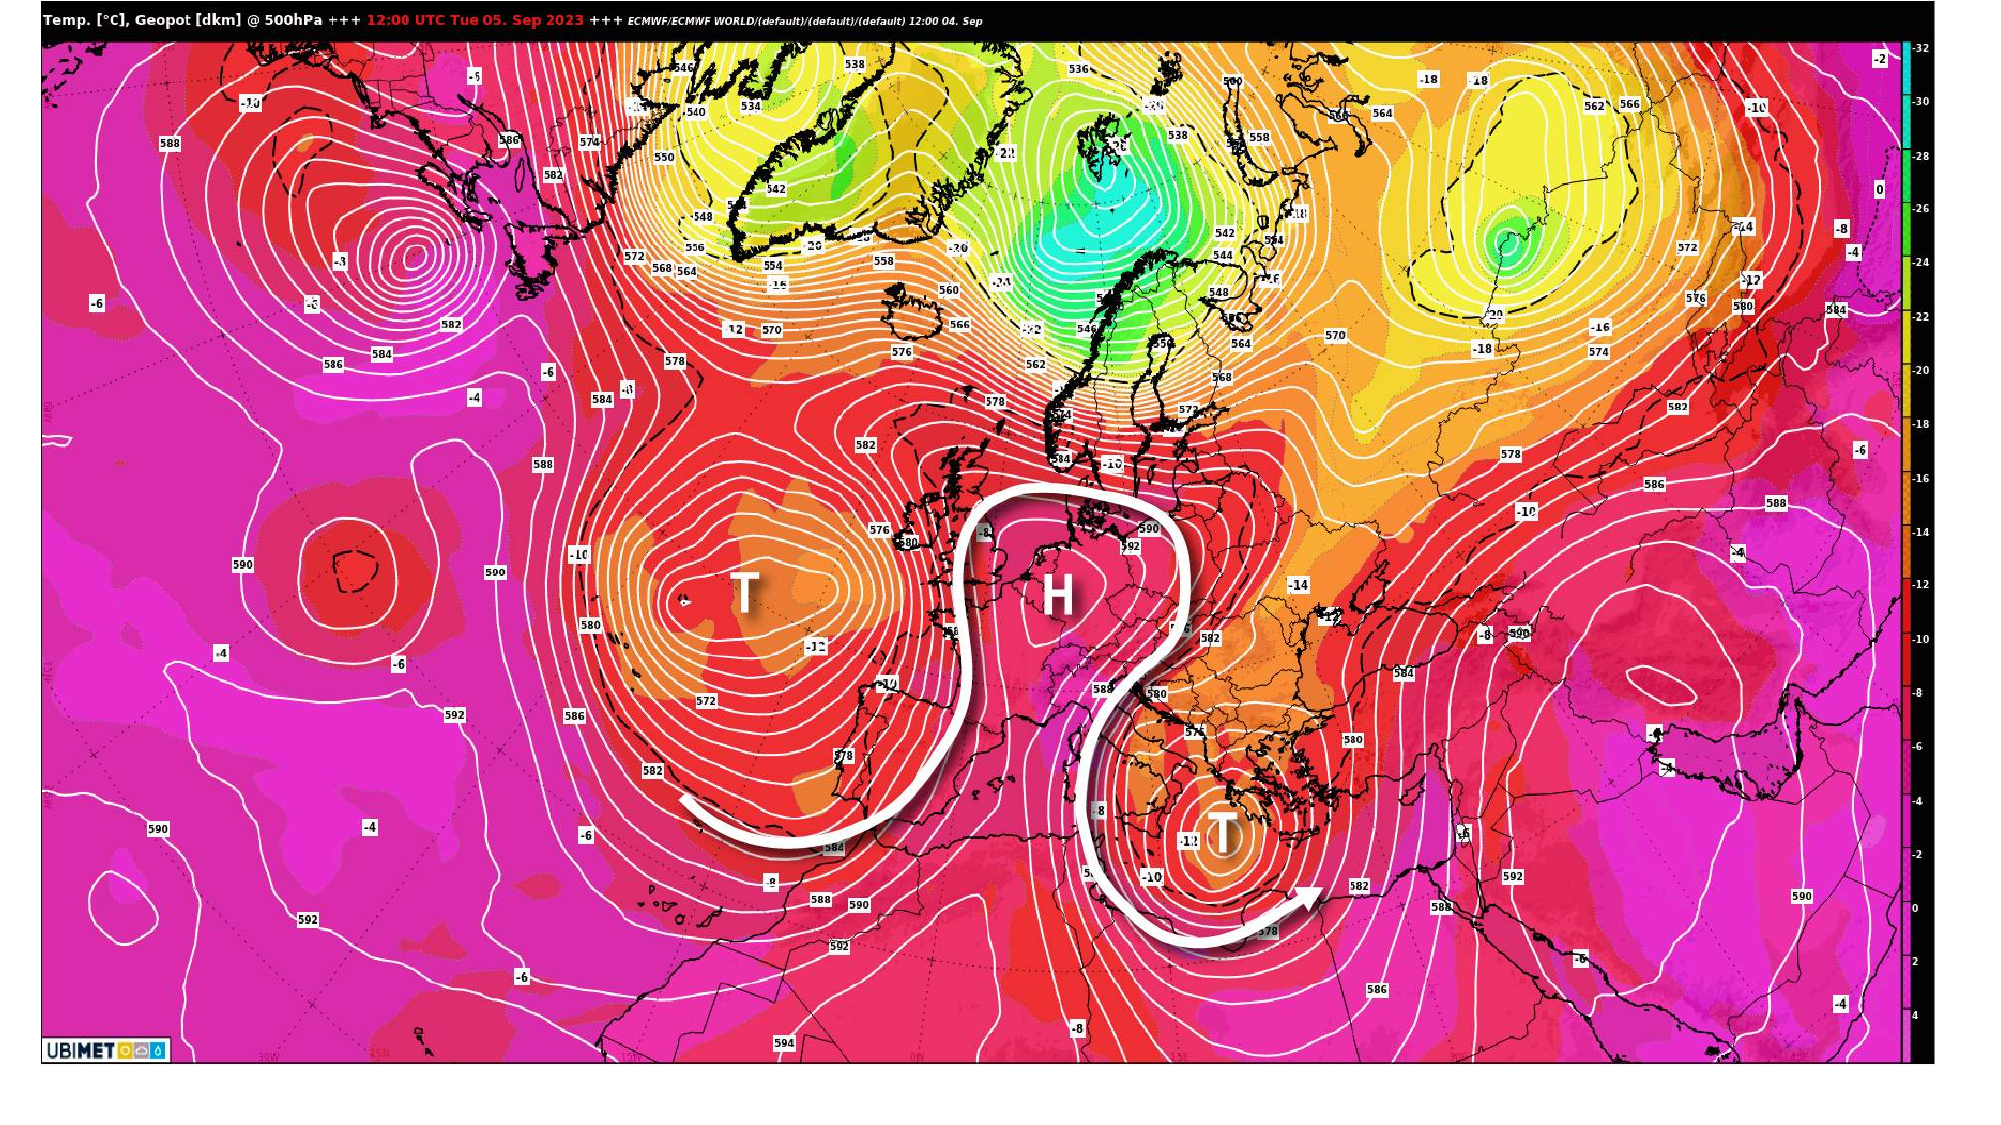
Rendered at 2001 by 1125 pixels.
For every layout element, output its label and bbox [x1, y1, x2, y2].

list [41, 0, 1935, 1066]
